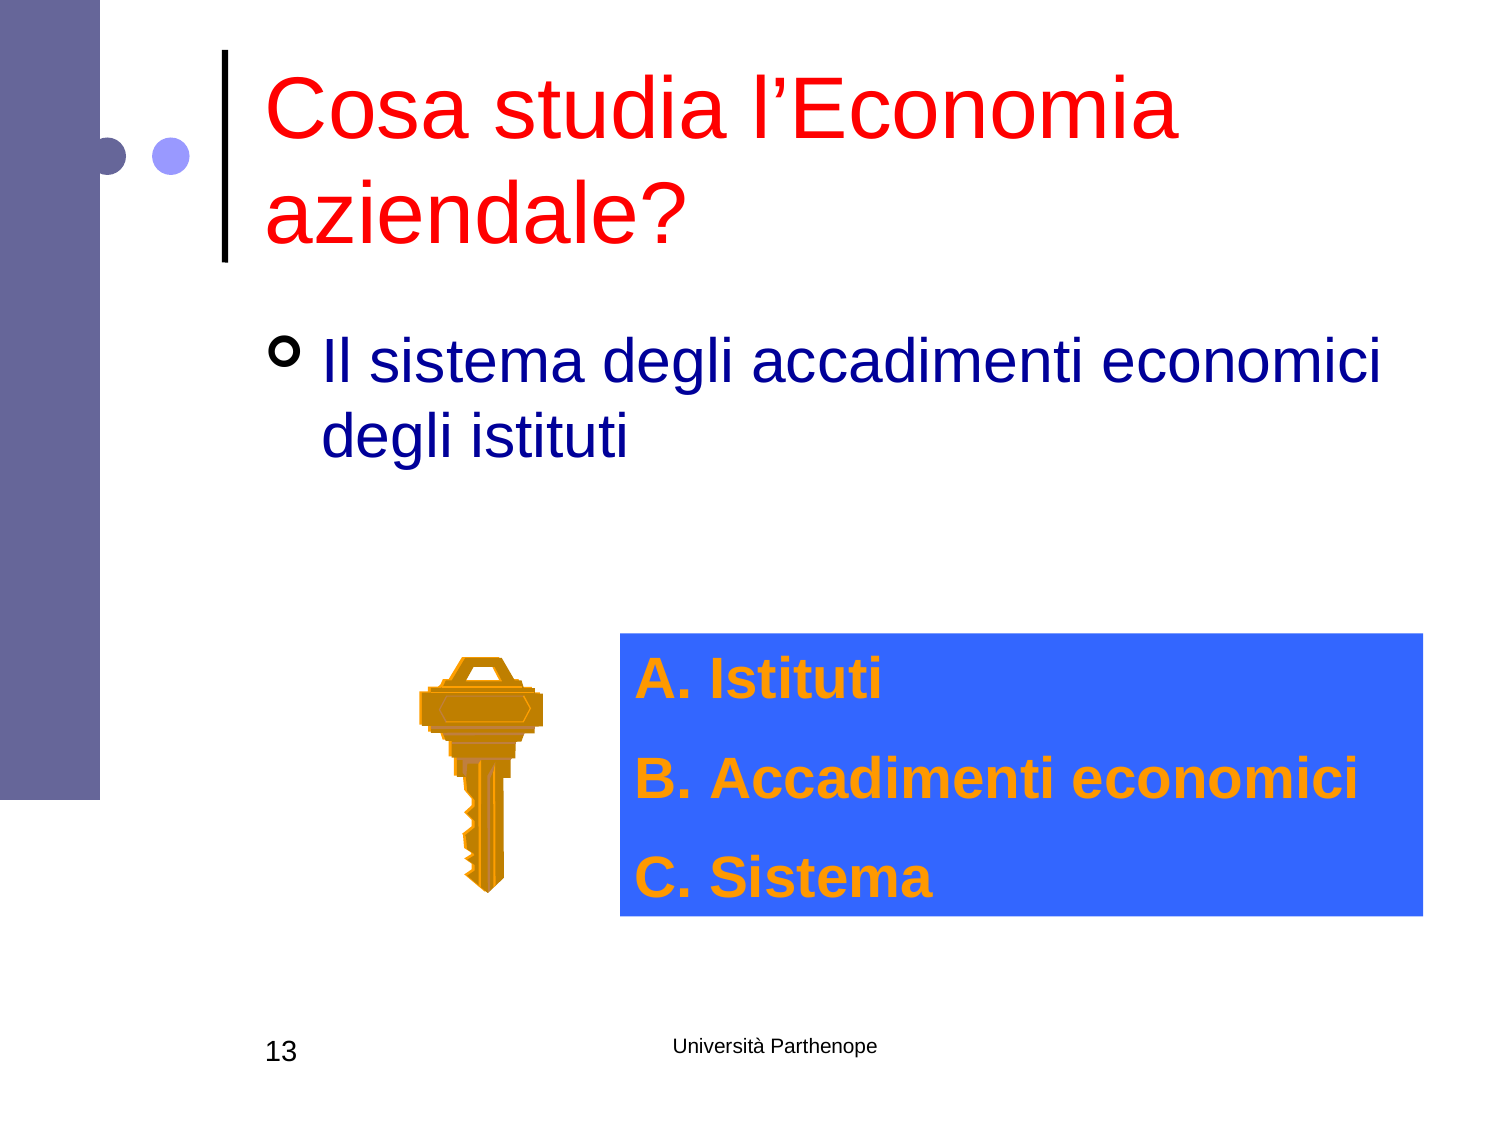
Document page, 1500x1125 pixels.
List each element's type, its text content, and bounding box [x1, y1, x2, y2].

footer Università Parthenope [537, 1024, 1013, 1101]
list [419, 656, 544, 894]
title Cosa studia l’Economia aziendale? [249, 30, 1401, 282]
list Il sistema degli accadimenti economici degli istituti [249, 312, 1400, 540]
text_box Istituti Accadimenti economici Sistema [620, 633, 1424, 917]
slide_number 13 [249, 1024, 463, 1101]
